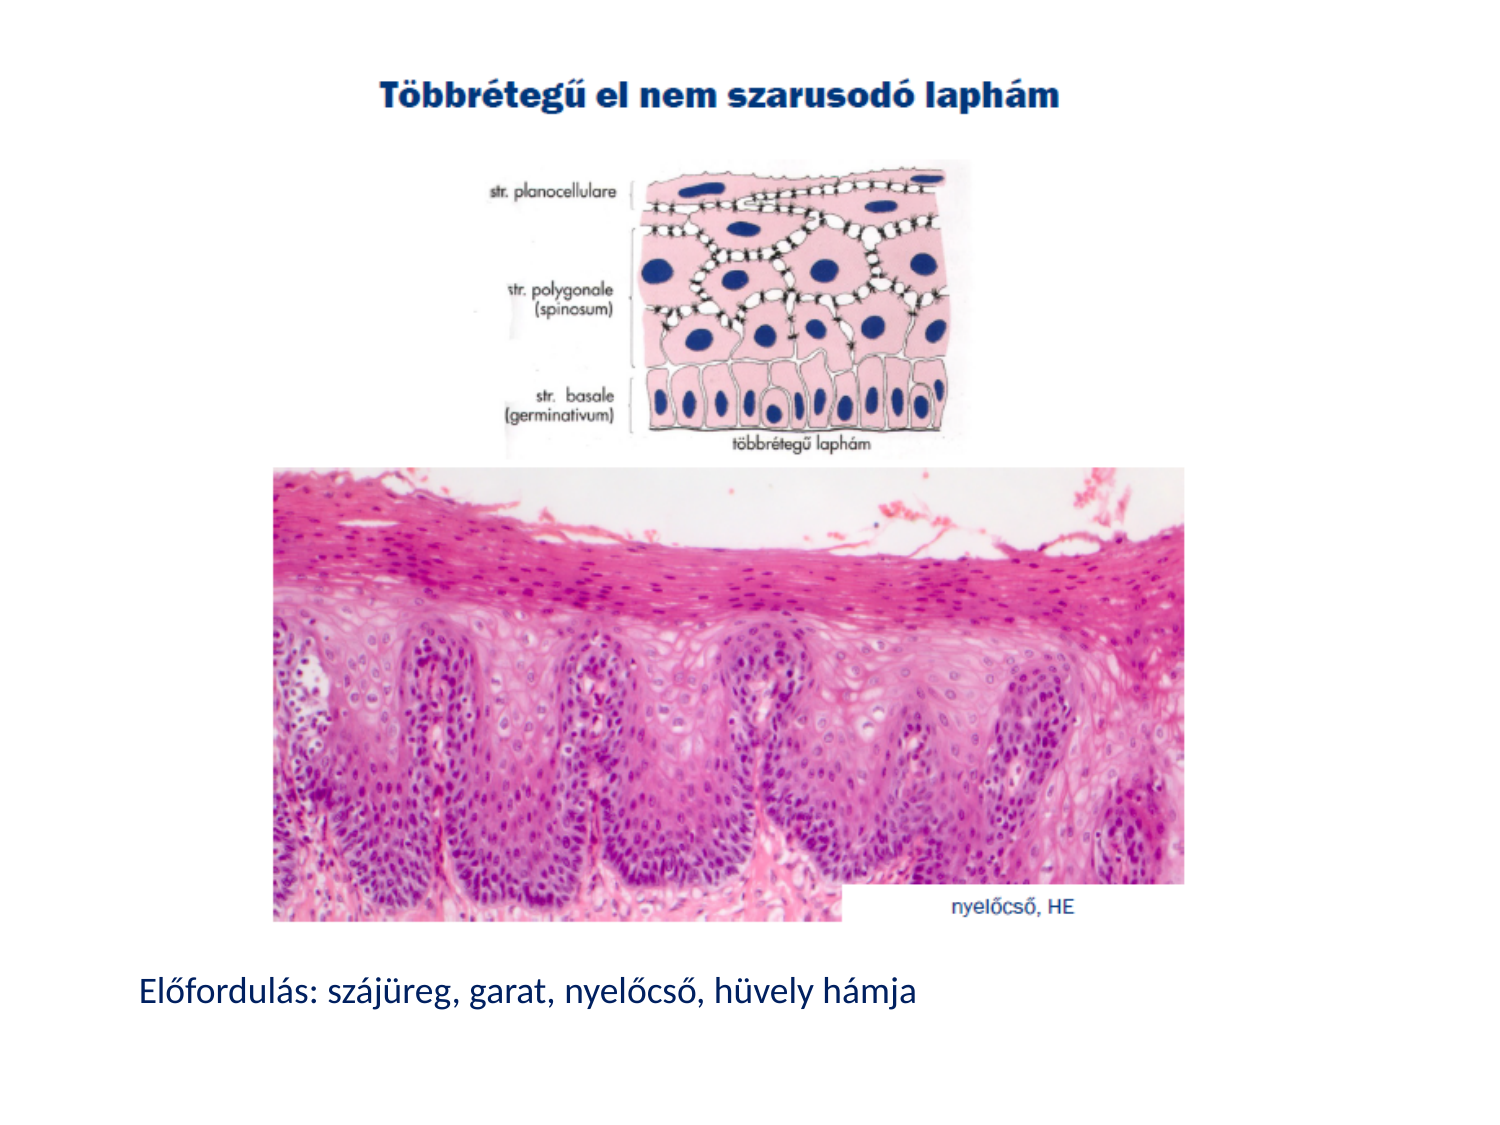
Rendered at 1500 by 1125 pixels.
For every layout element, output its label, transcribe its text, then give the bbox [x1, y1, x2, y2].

picture [205, 54, 1253, 958]
text_box Előfordulás: szájüreg, garat, nyelőcső, hüvely hámja [123, 958, 1105, 1019]
